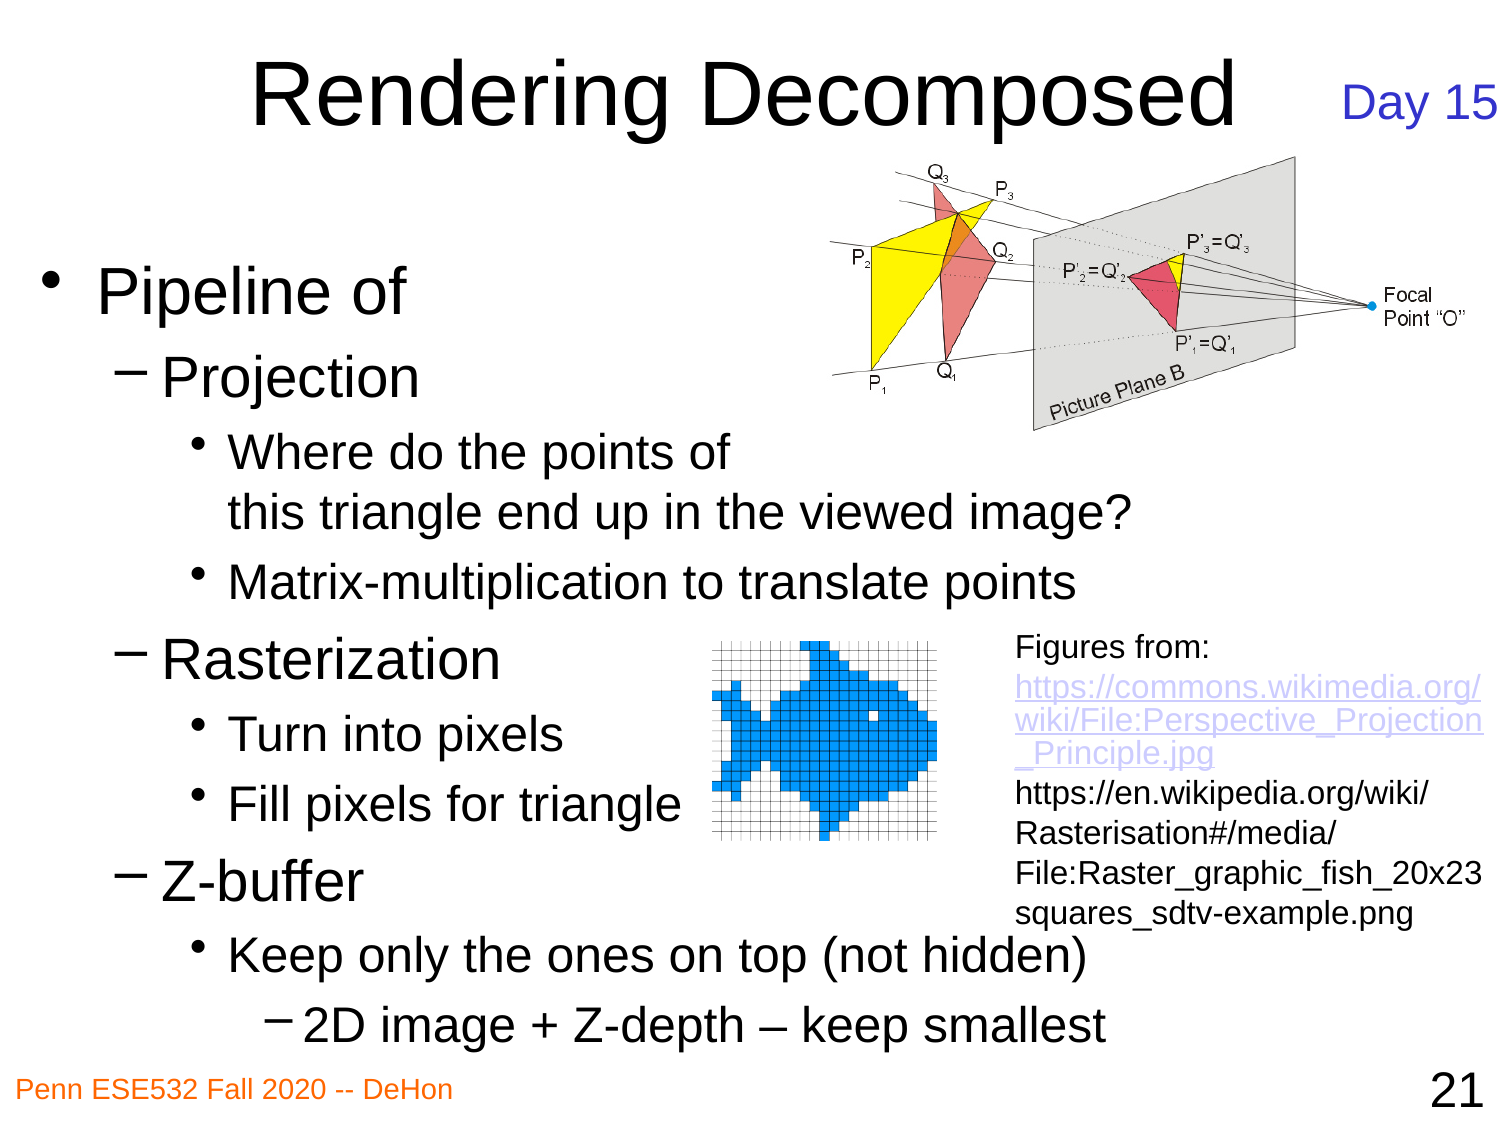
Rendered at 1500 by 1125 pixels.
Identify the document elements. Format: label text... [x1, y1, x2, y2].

slide_number 21 [1187, 1049, 1500, 1125]
slide_number Penn ESE532 Fall 2020 -- DeHon [0, 1062, 576, 1125]
text_box Day 15 [1326, 62, 1500, 119]
title Rendering Decomposed [106, 0, 1383, 183]
picture [712, 641, 937, 842]
picture [789, 121, 1500, 452]
list Pipeline of Projection Where do the points of this triangle end up in the viewed image? Matrix-multiplication to translate points Rasterization Turn into pixels Fill pixels for triangle Z-buffer Keep only the ones on top (not hidden) 2D image + Z-depth – keep smallest [24, 240, 1201, 916]
text_box Figures from: https://commons.wikimedia.org/wiki/File:Perspective_Projection_Principle.jpg https://en.wikipedia.org/wiki/Rasterisation#/media/File:Raster_graphic_fish_20x23squares_sdtv-example.png [999, 617, 1500, 872]
